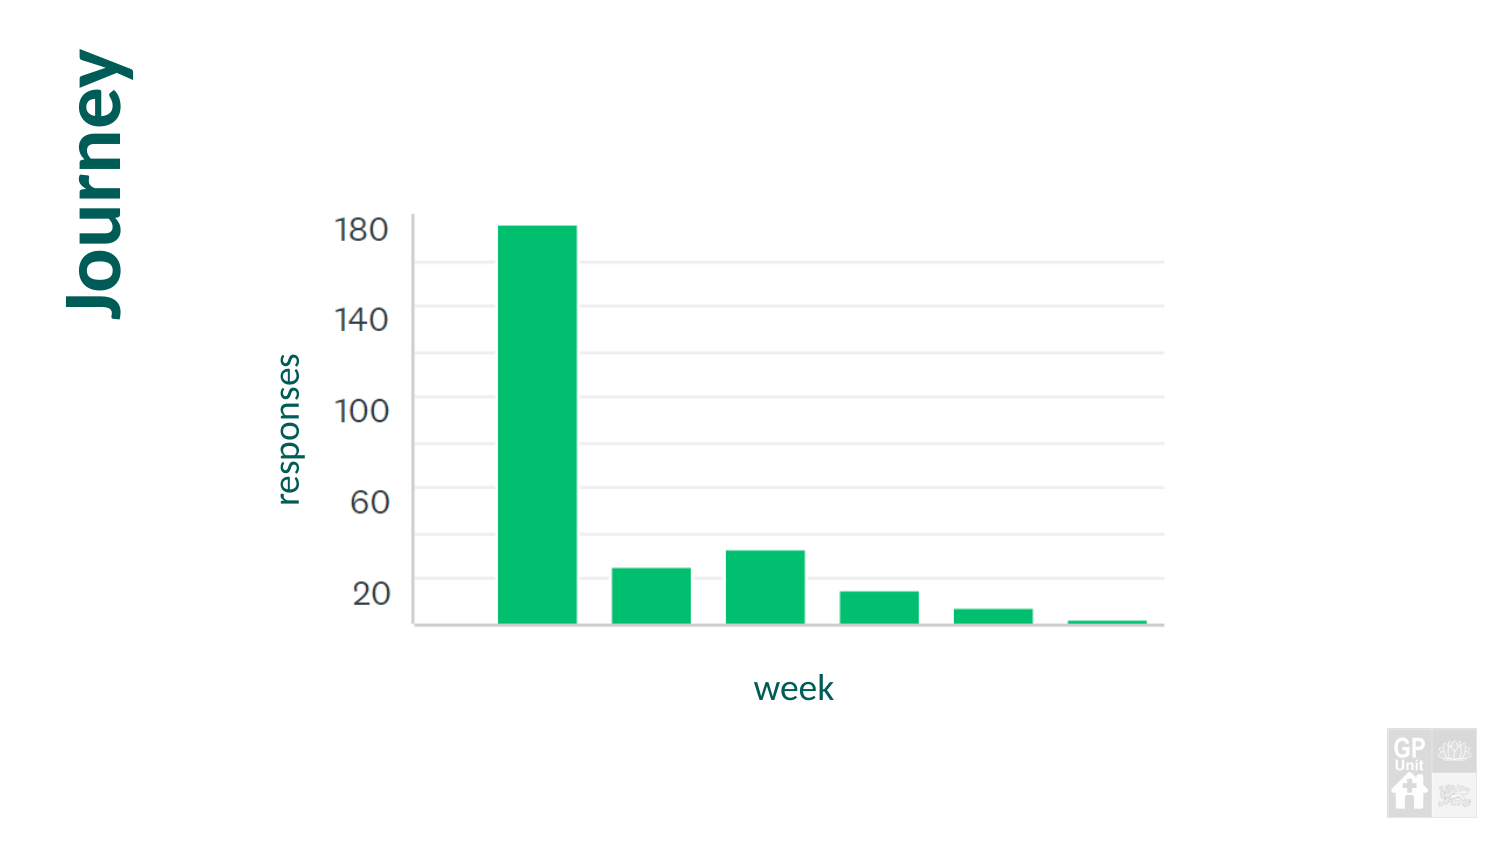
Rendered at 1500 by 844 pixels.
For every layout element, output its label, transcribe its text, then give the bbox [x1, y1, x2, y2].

picture [303, 173, 1196, 715]
text_box Journey [29, 34, 145, 336]
picture [1387, 728, 1477, 818]
text_box responses [253, 338, 298, 522]
